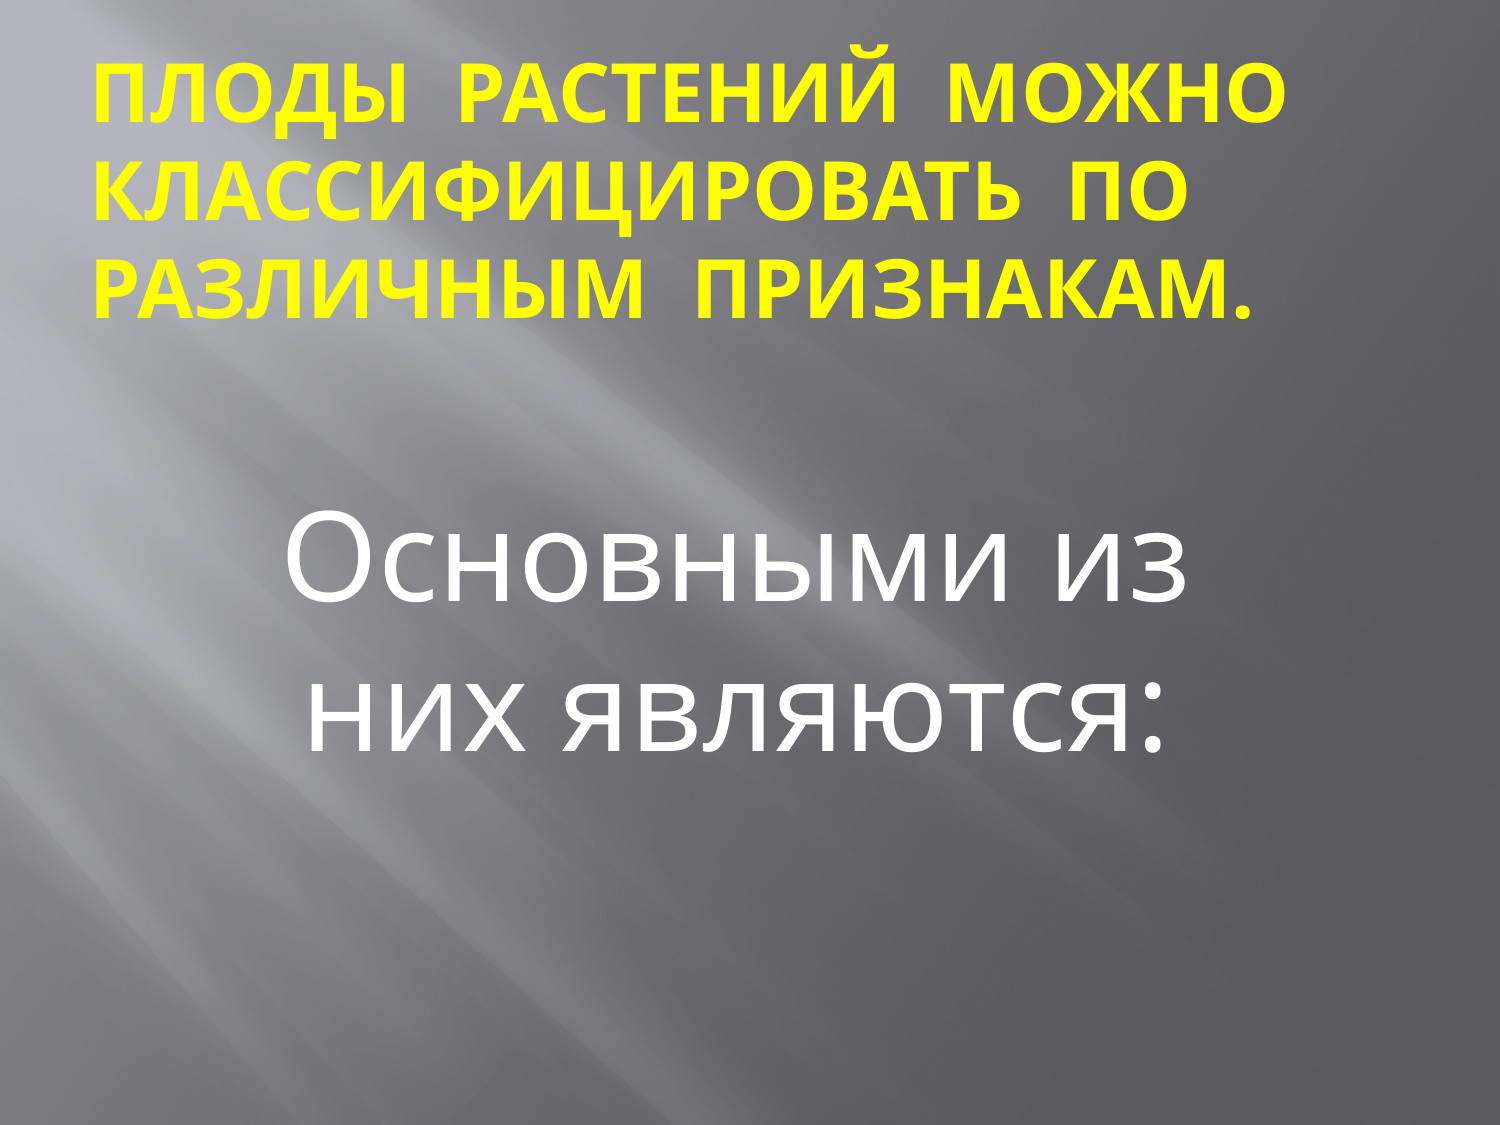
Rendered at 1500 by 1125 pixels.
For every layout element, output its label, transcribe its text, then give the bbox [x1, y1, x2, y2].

title Плоды растений можно классифицировать по различным признакам. [82, 35, 1432, 336]
subtitle Основными из них являются: [210, 468, 1261, 757]
